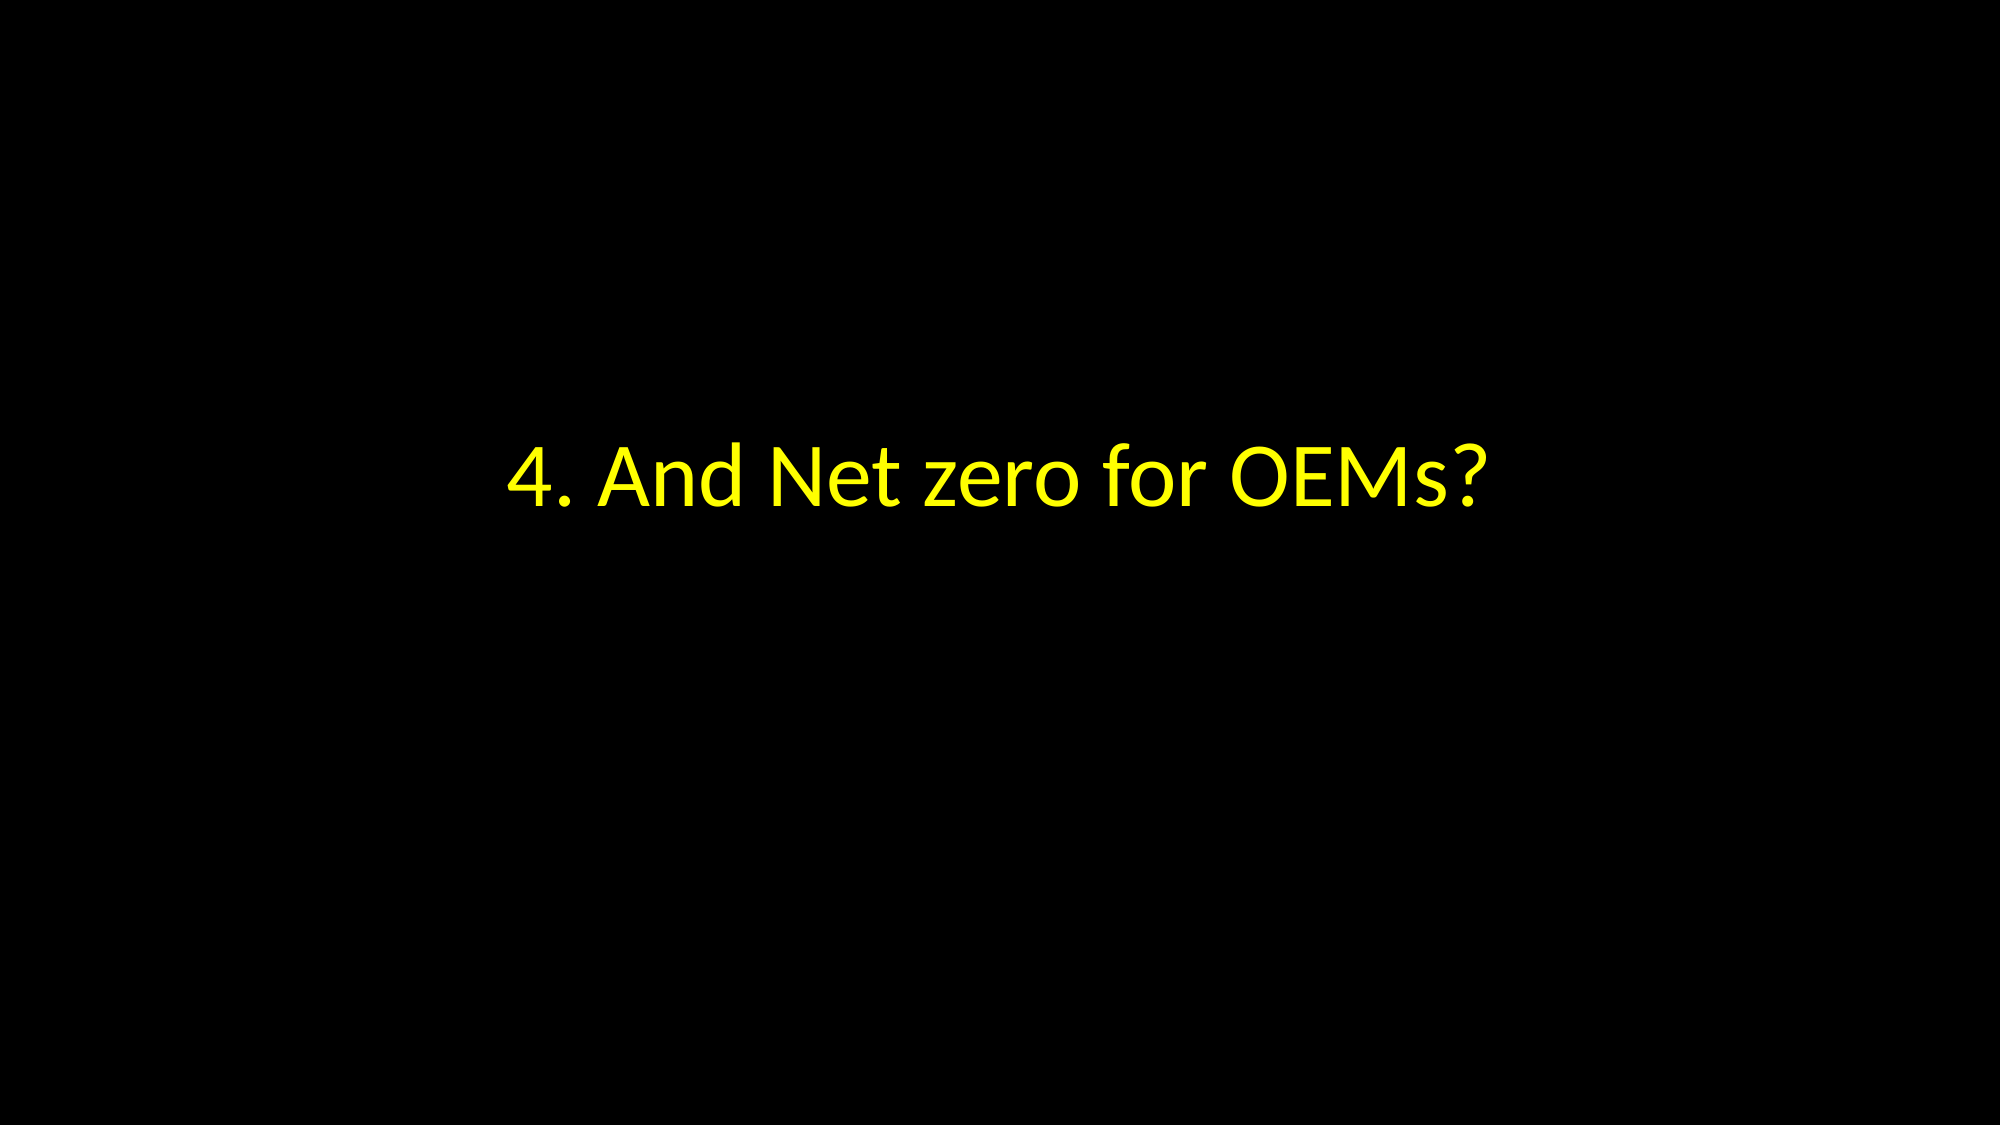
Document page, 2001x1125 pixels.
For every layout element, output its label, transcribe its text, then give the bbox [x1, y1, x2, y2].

title 4. And Net zero for OEMs? [150, 349, 1850, 591]
